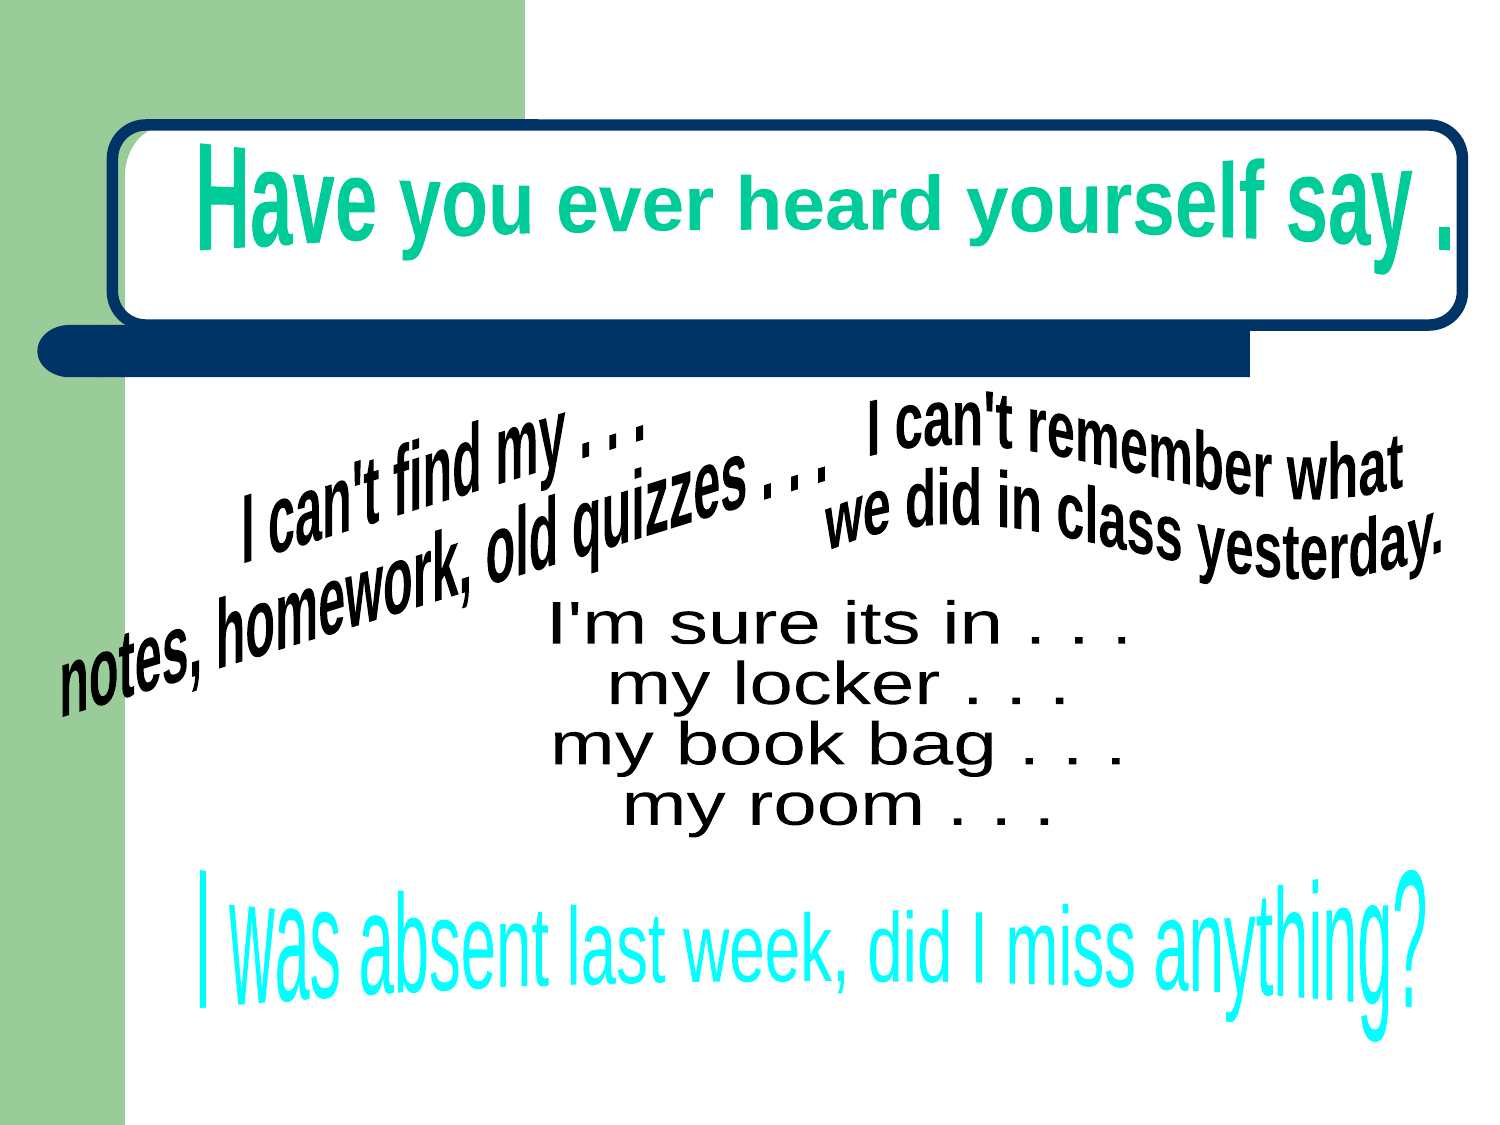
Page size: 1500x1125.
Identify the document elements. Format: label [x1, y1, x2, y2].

text_box [112, 124, 1463, 326]
